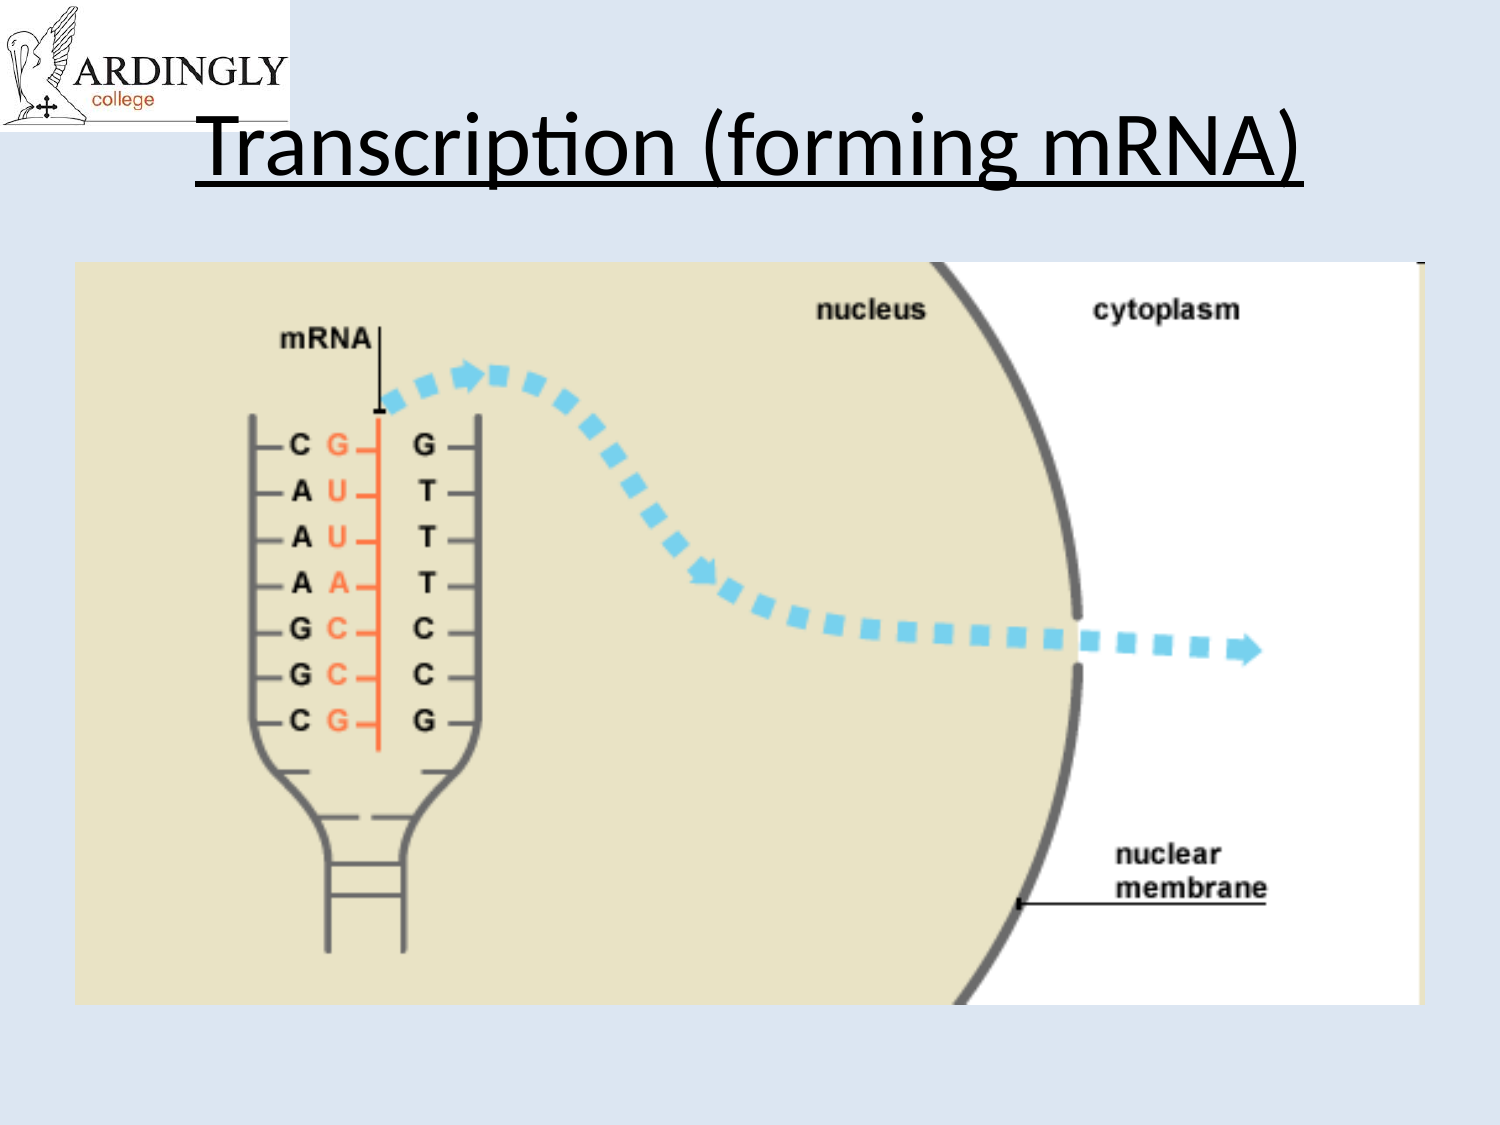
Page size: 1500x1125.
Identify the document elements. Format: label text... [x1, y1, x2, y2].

picture [0, 0, 290, 132]
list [74, 262, 1426, 1006]
title Transcription (forming mRNA) [75, 45, 1425, 233]
